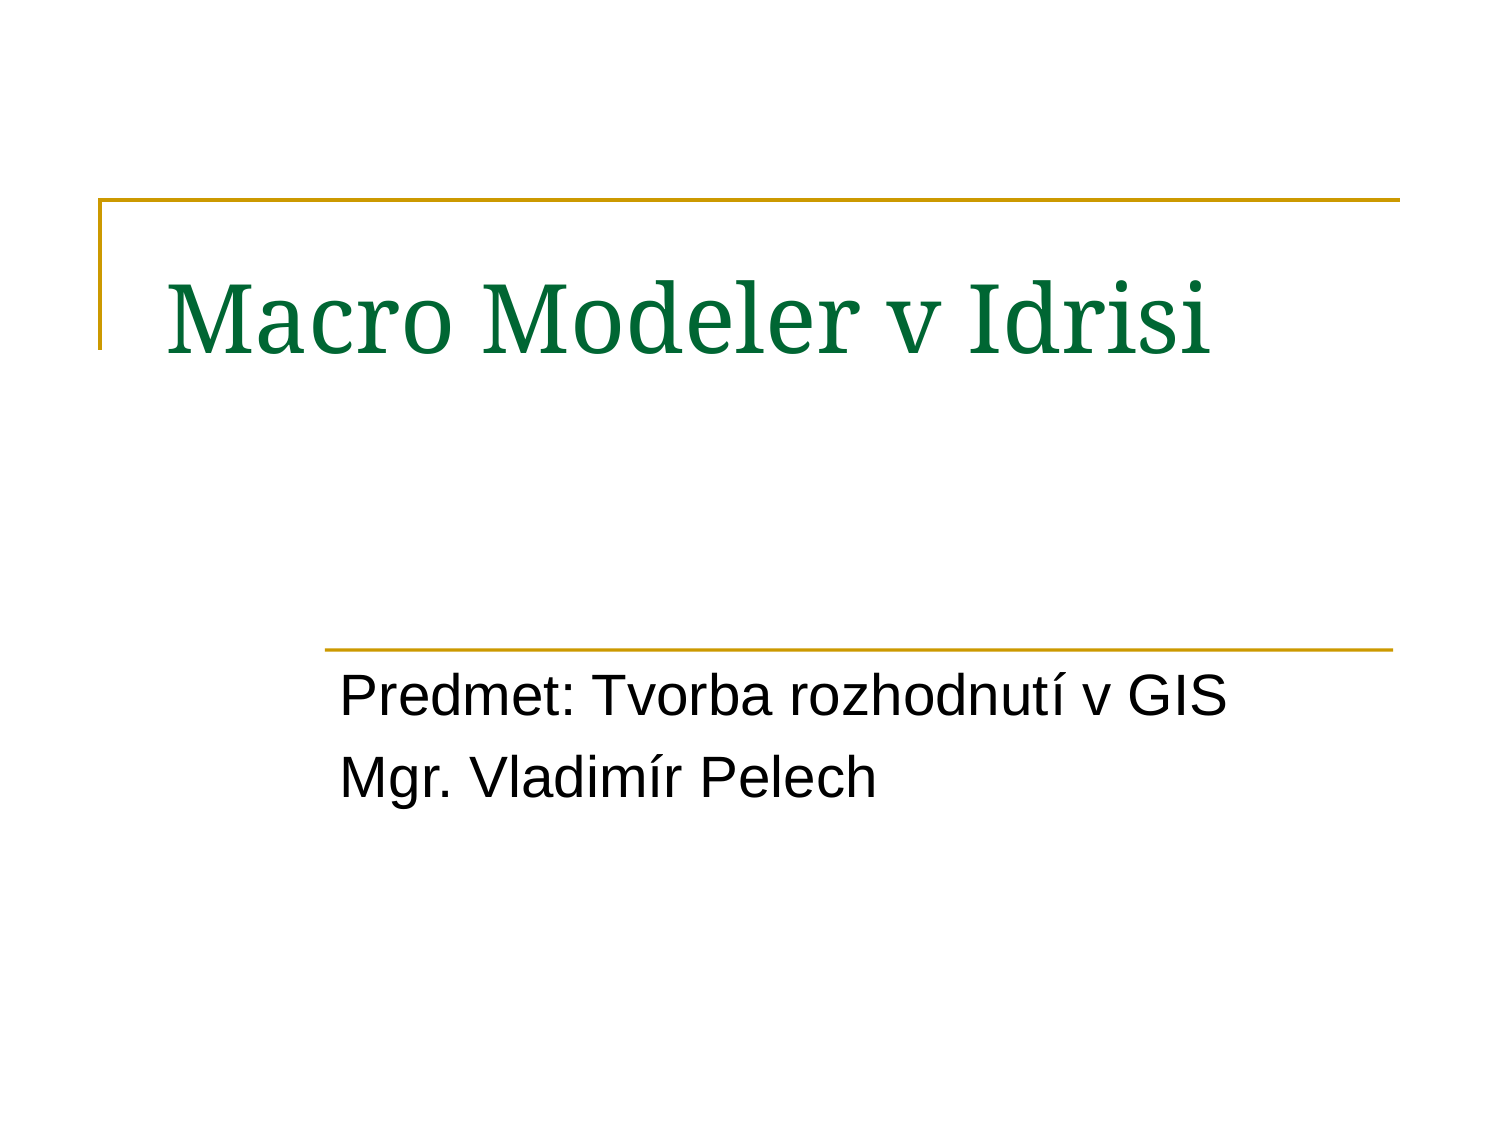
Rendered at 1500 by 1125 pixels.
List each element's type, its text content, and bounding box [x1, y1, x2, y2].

subtitle Predmet: Tvorba rozhodnutí v GIS Mgr. Vladimír Pelech [324, 649, 1401, 938]
title Macro Modeler v Idrisi [149, 249, 1401, 538]
